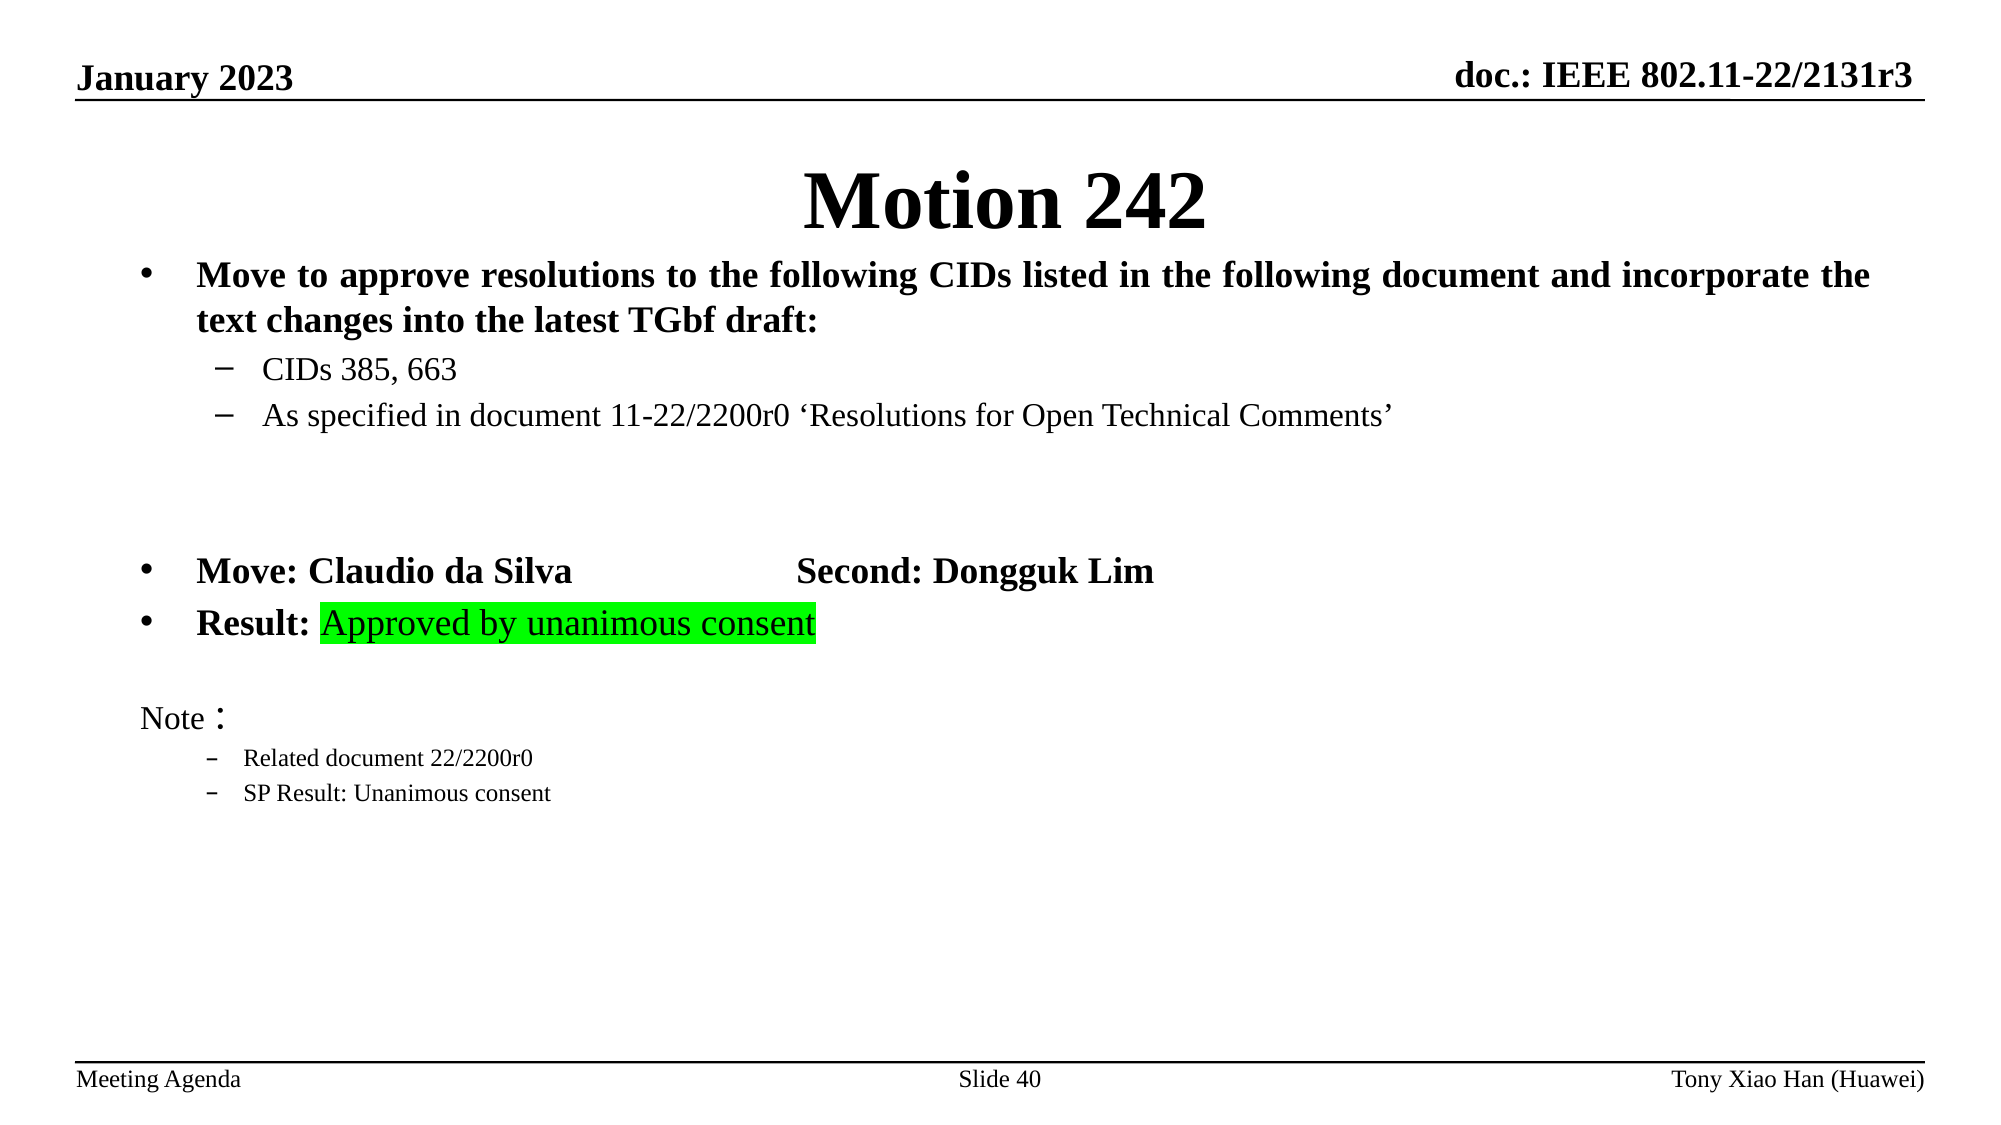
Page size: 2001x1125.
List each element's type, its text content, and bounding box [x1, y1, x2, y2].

text_box Motion 242 [368, 137, 1644, 212]
text_box Move to approve resolutions to the following CIDs listed in the following document and incorporate the text changes into the latest TGbf draft: CIDs 385, 663 As specified in document 11-22/2200r0 ‘Resolutions for Open Technical Comments’ Move: Claudio da Silva Second: Dongguk Lim Result: Approved by unanimous consent Note： Related document 22/2200r0 SP Result: Unanimous consent [125, 212, 1888, 900]
